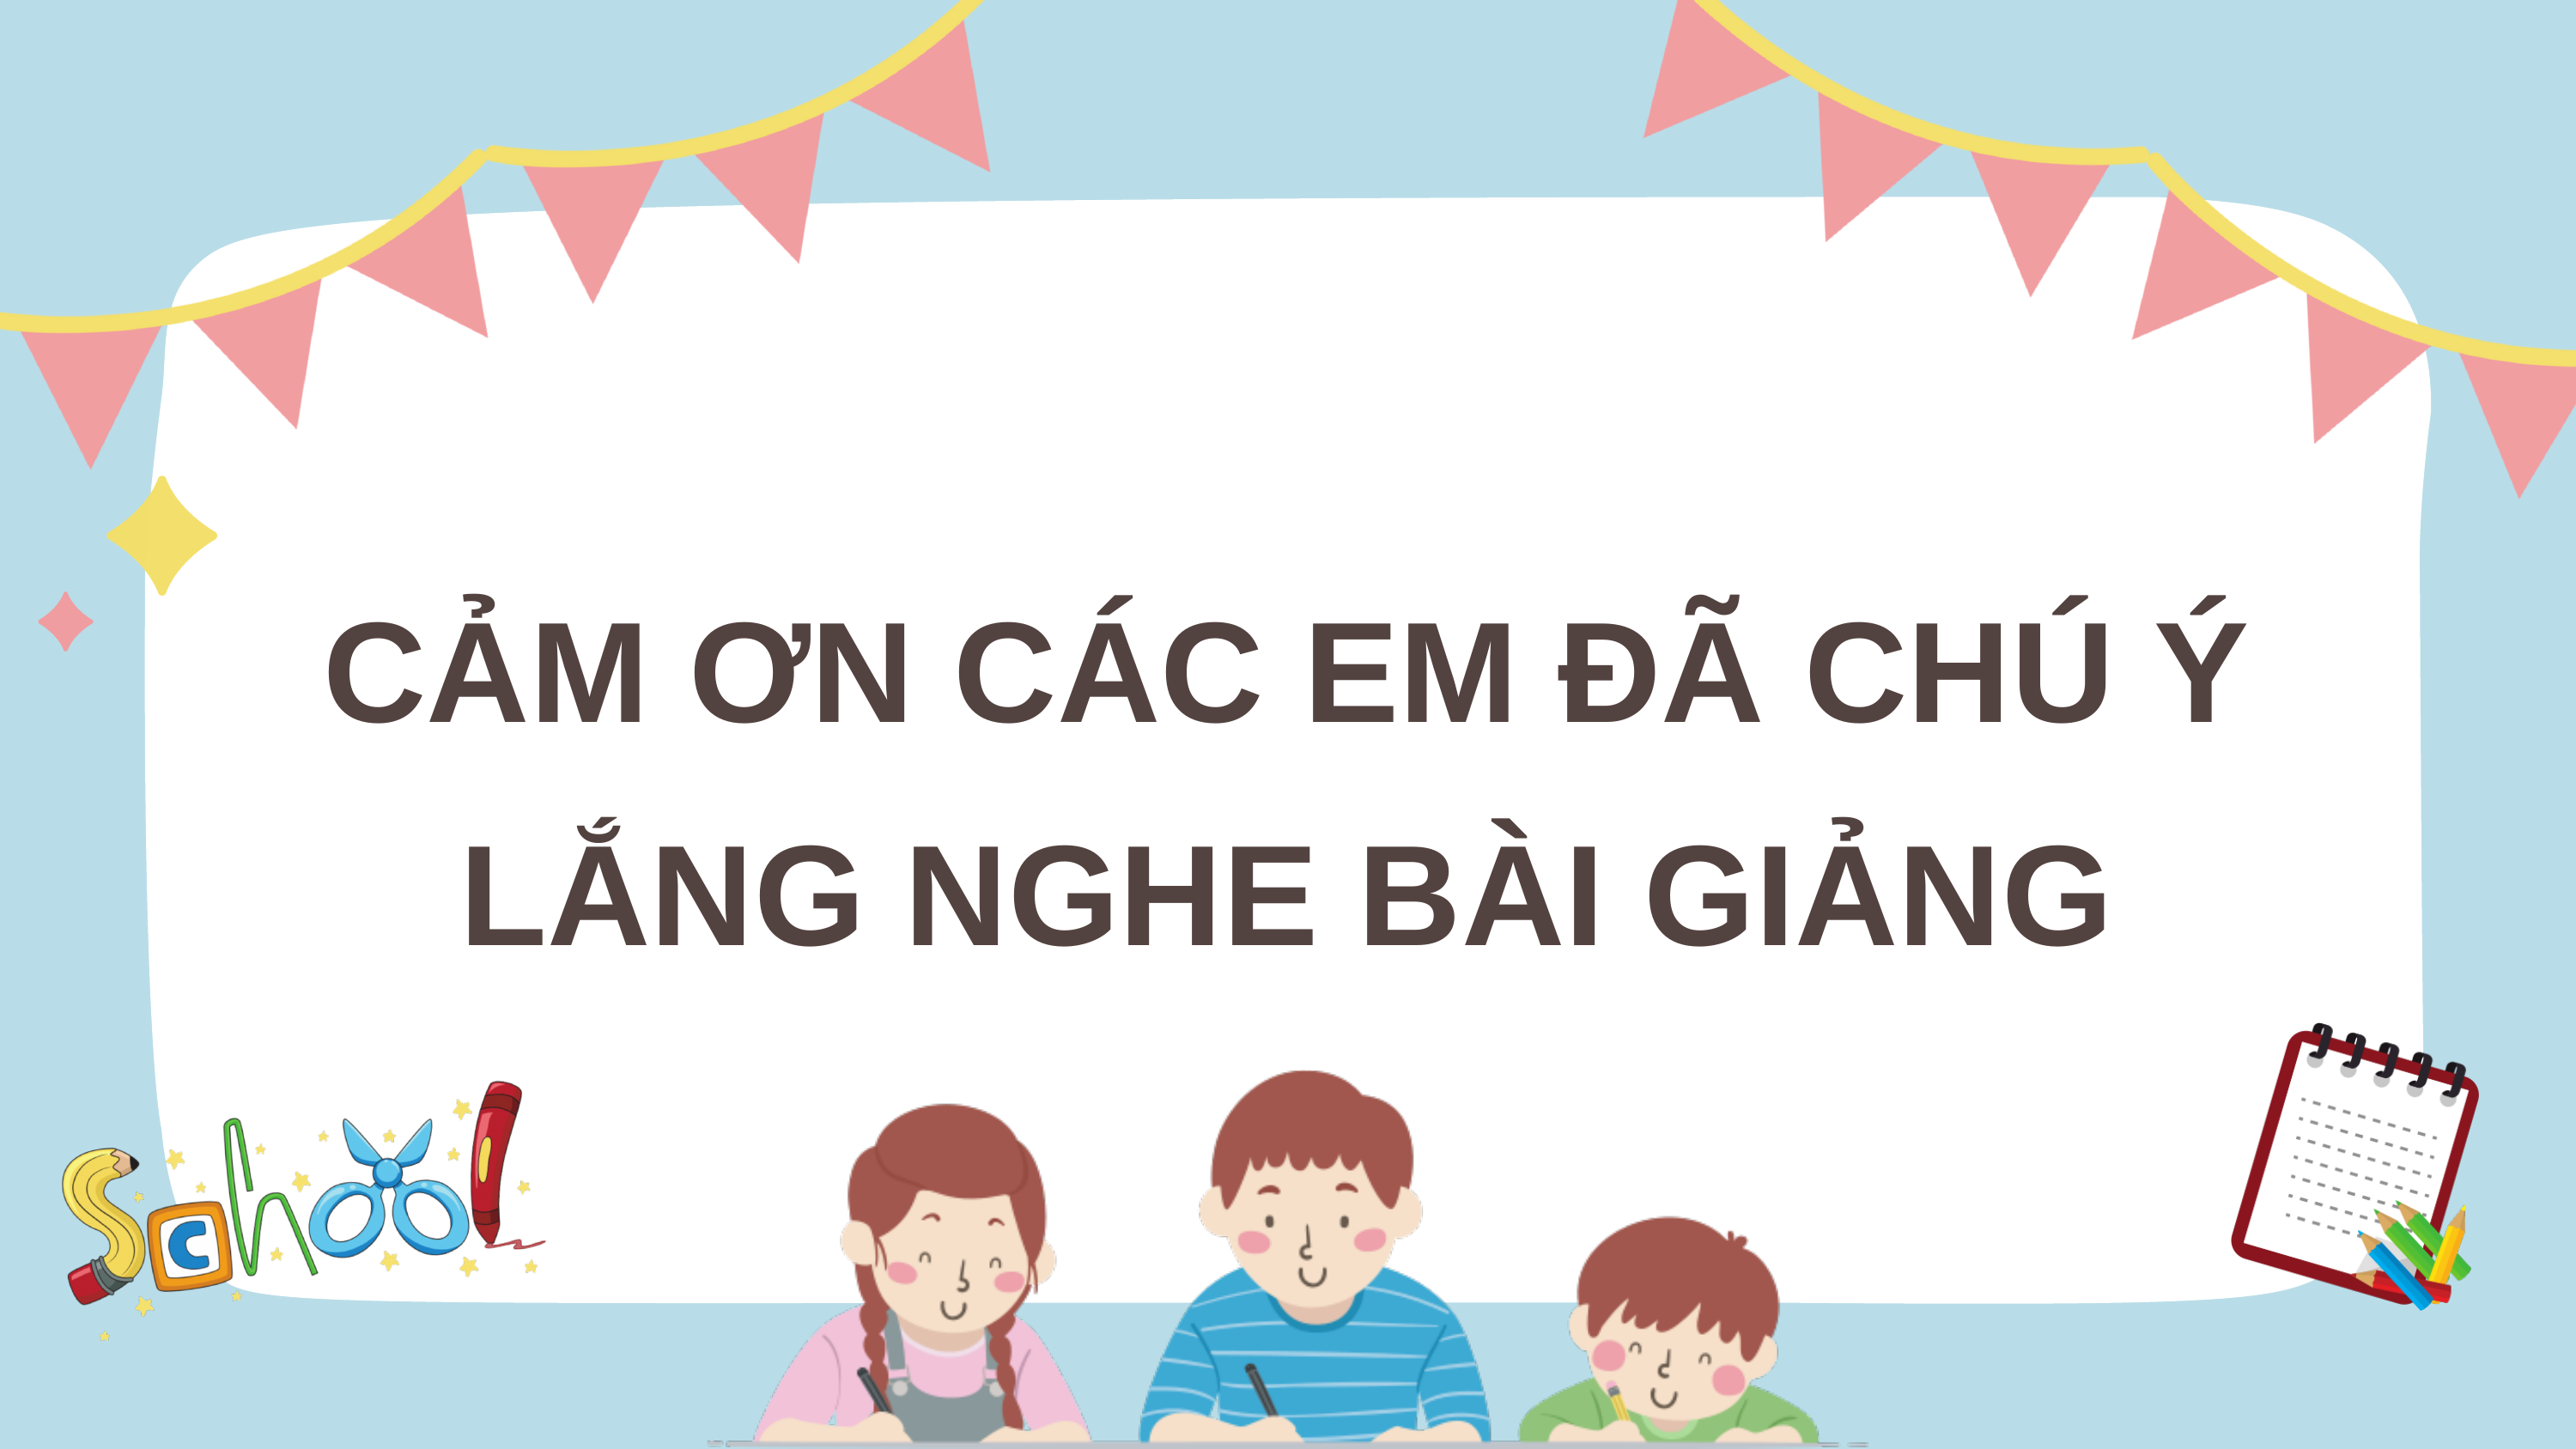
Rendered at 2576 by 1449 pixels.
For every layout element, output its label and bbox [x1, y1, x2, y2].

picture [1583, 0, 2576, 544]
picture [0, 0, 1051, 652]
picture [56, 1086, 549, 1343]
picture [2229, 1022, 2482, 1311]
text_box [144, 197, 2432, 1304]
picture [707, 1070, 1868, 1449]
